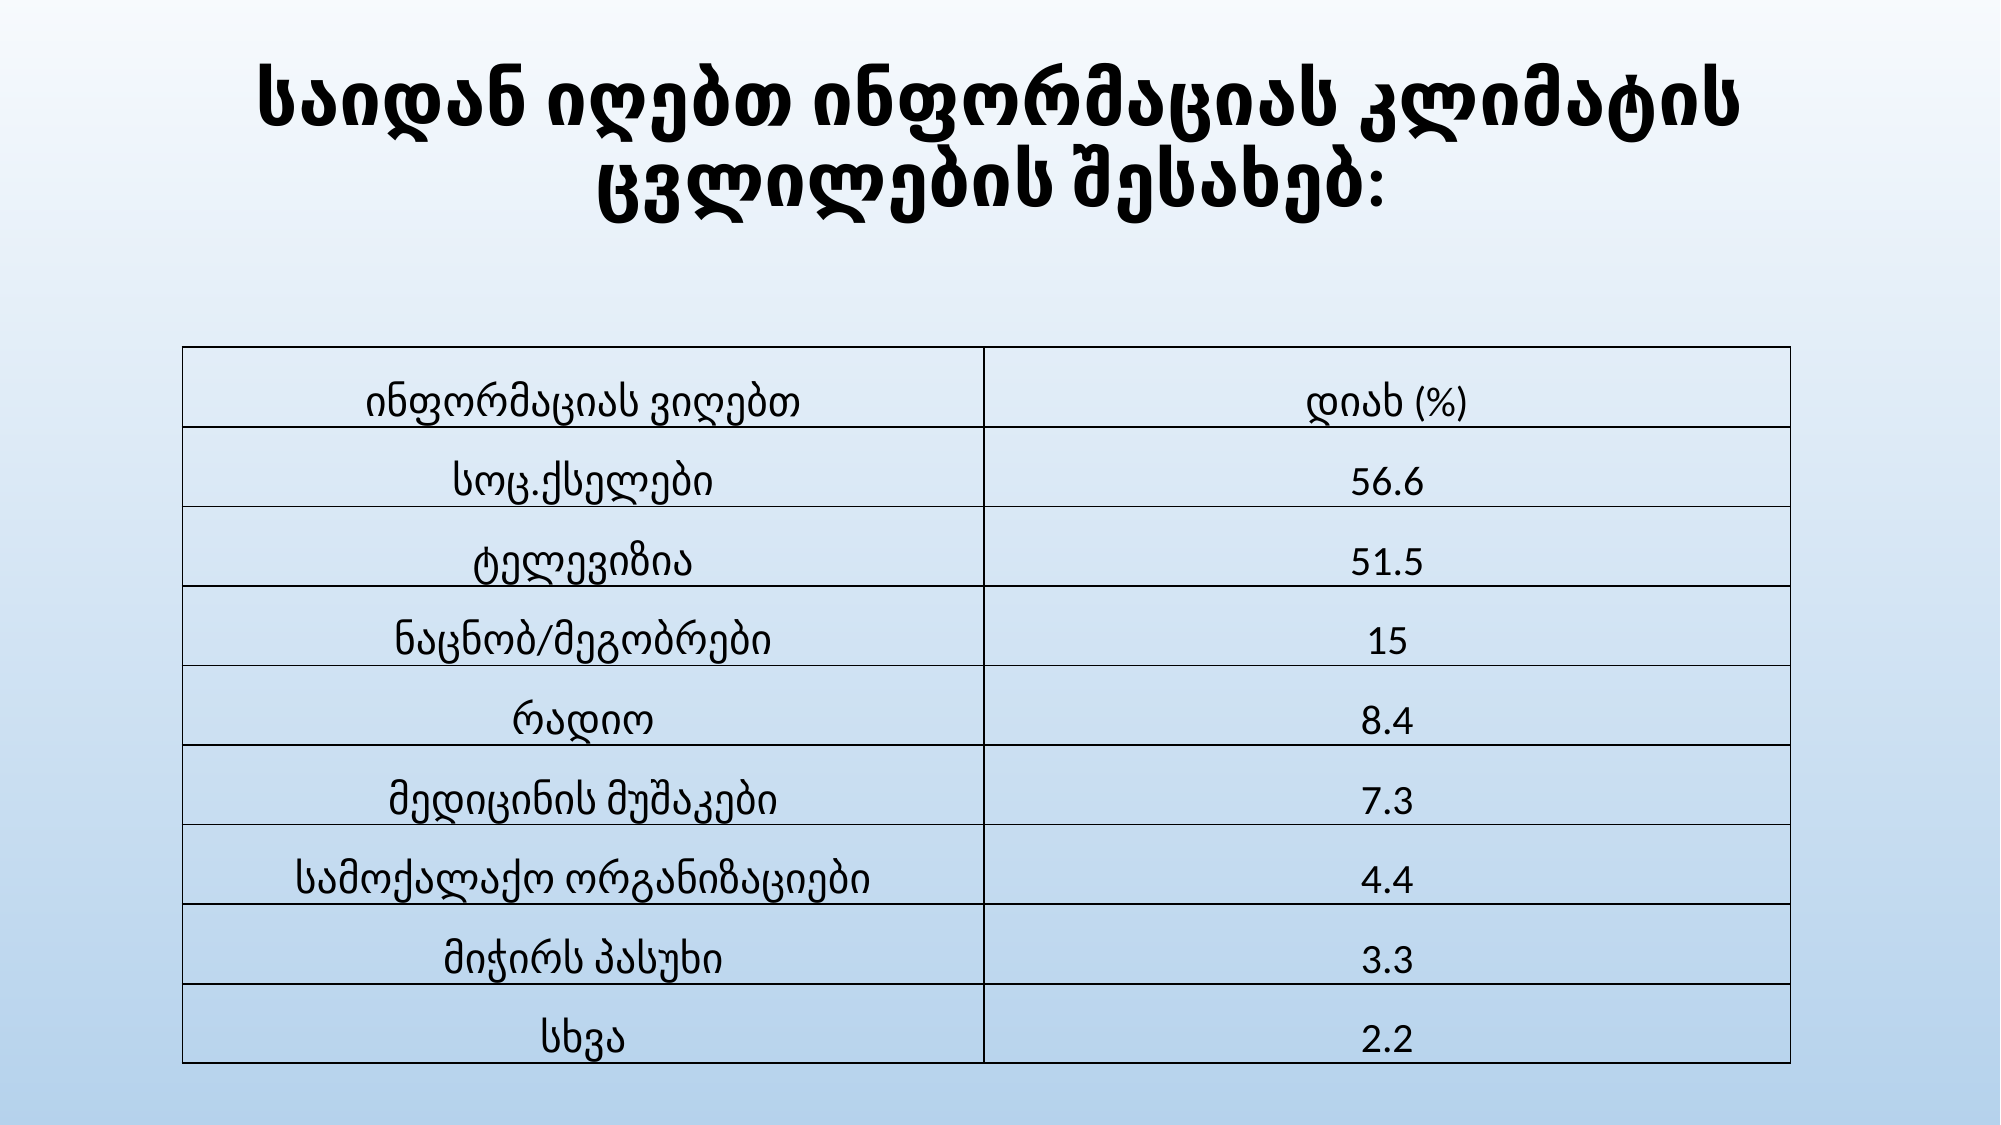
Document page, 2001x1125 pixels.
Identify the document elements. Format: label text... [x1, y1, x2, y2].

table_cell 4.4 [985, 825, 1790, 903]
table_cell სოც.ქსელები [183, 428, 983, 506]
table_header ინფორმაციას ვიღებთ [183, 348, 983, 426]
table_cell 8.4 [985, 666, 1790, 744]
table_cell სხვა [183, 985, 983, 1062]
table_header დიახ (%) [985, 348, 1790, 426]
table_cell 2.2 [985, 985, 1790, 1062]
table_cell 56.6 [985, 428, 1790, 506]
table_cell 15 [985, 587, 1790, 665]
table_cell ტელევიზია [183, 507, 983, 585]
table_cell 3.3 [985, 905, 1790, 983]
table_cell მედიცინის მუშაკები [183, 746, 983, 824]
title საიდან იღებთ ინფორმაციას კლიმატის ცვლილების შესახებ: [137, 59, 1863, 223]
table_cell ნაცნობ/მეგობრები [183, 587, 983, 665]
table_cell 7.3 [985, 746, 1790, 824]
table_cell 51.5 [985, 507, 1790, 585]
table_cell სამოქალაქო ორგანიზაციები [183, 825, 983, 903]
table_cell რადიო [183, 666, 983, 744]
table_cell მიჭირს პასუხი [183, 905, 983, 983]
